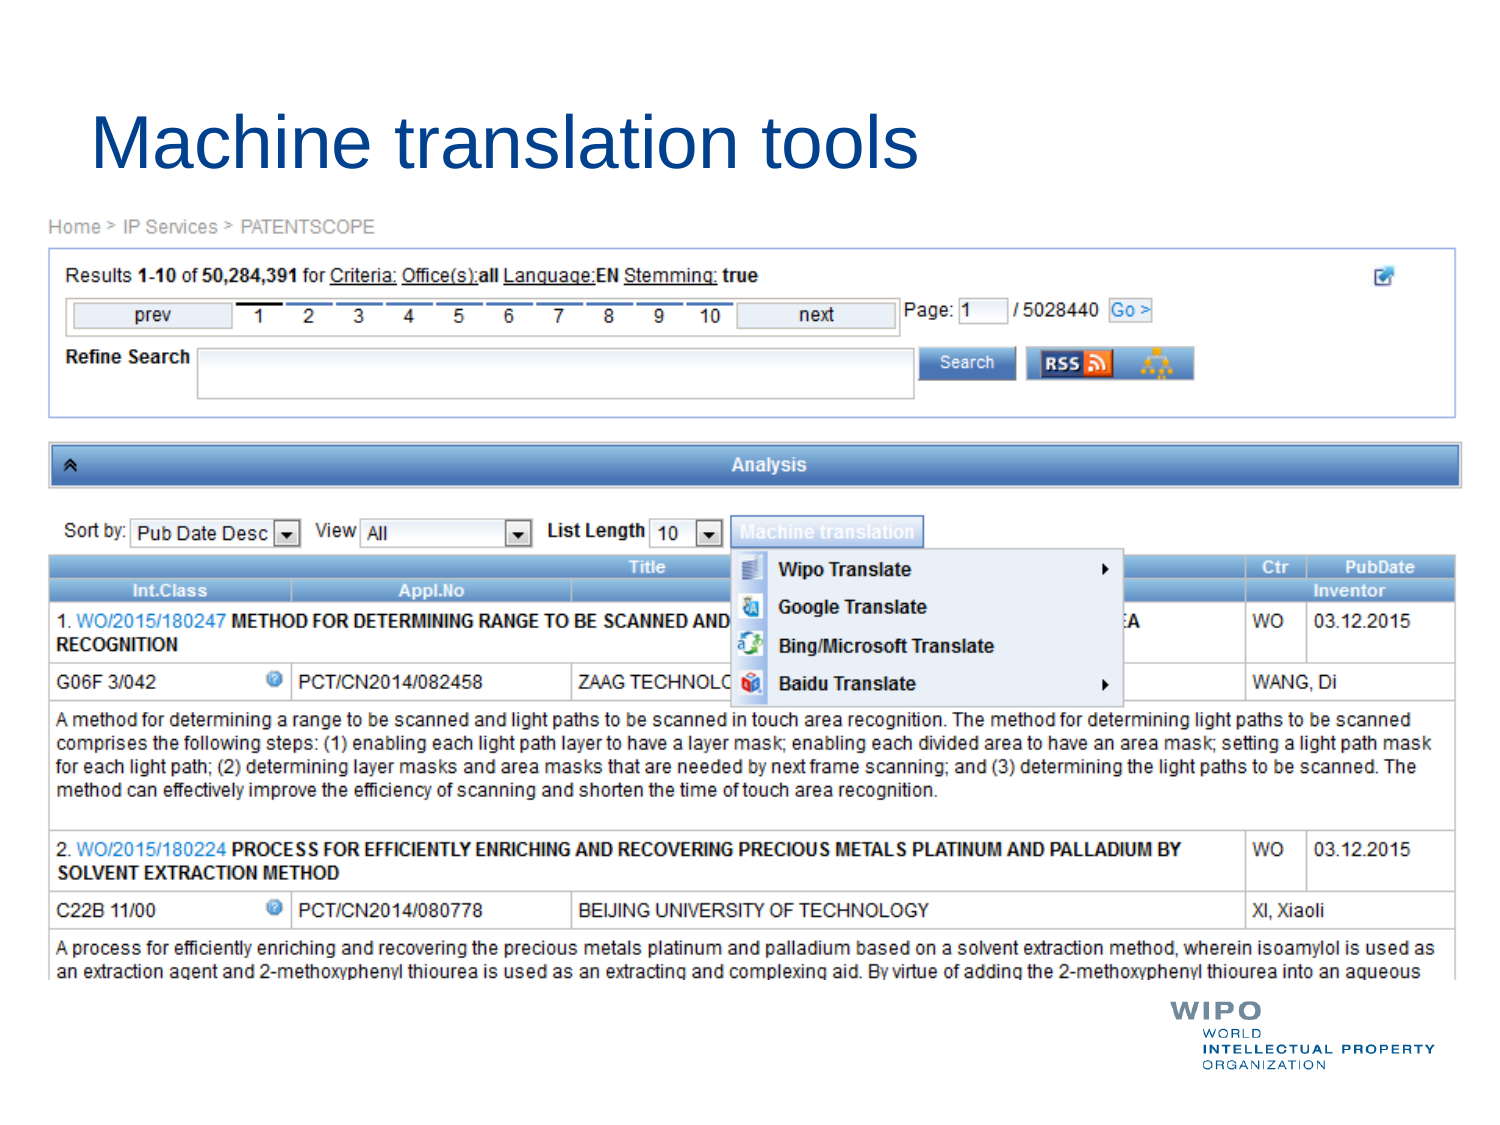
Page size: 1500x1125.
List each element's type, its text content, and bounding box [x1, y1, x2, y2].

picture [0, 0, 1500, 1125]
title Machine translation tools [75, 45, 1425, 210]
